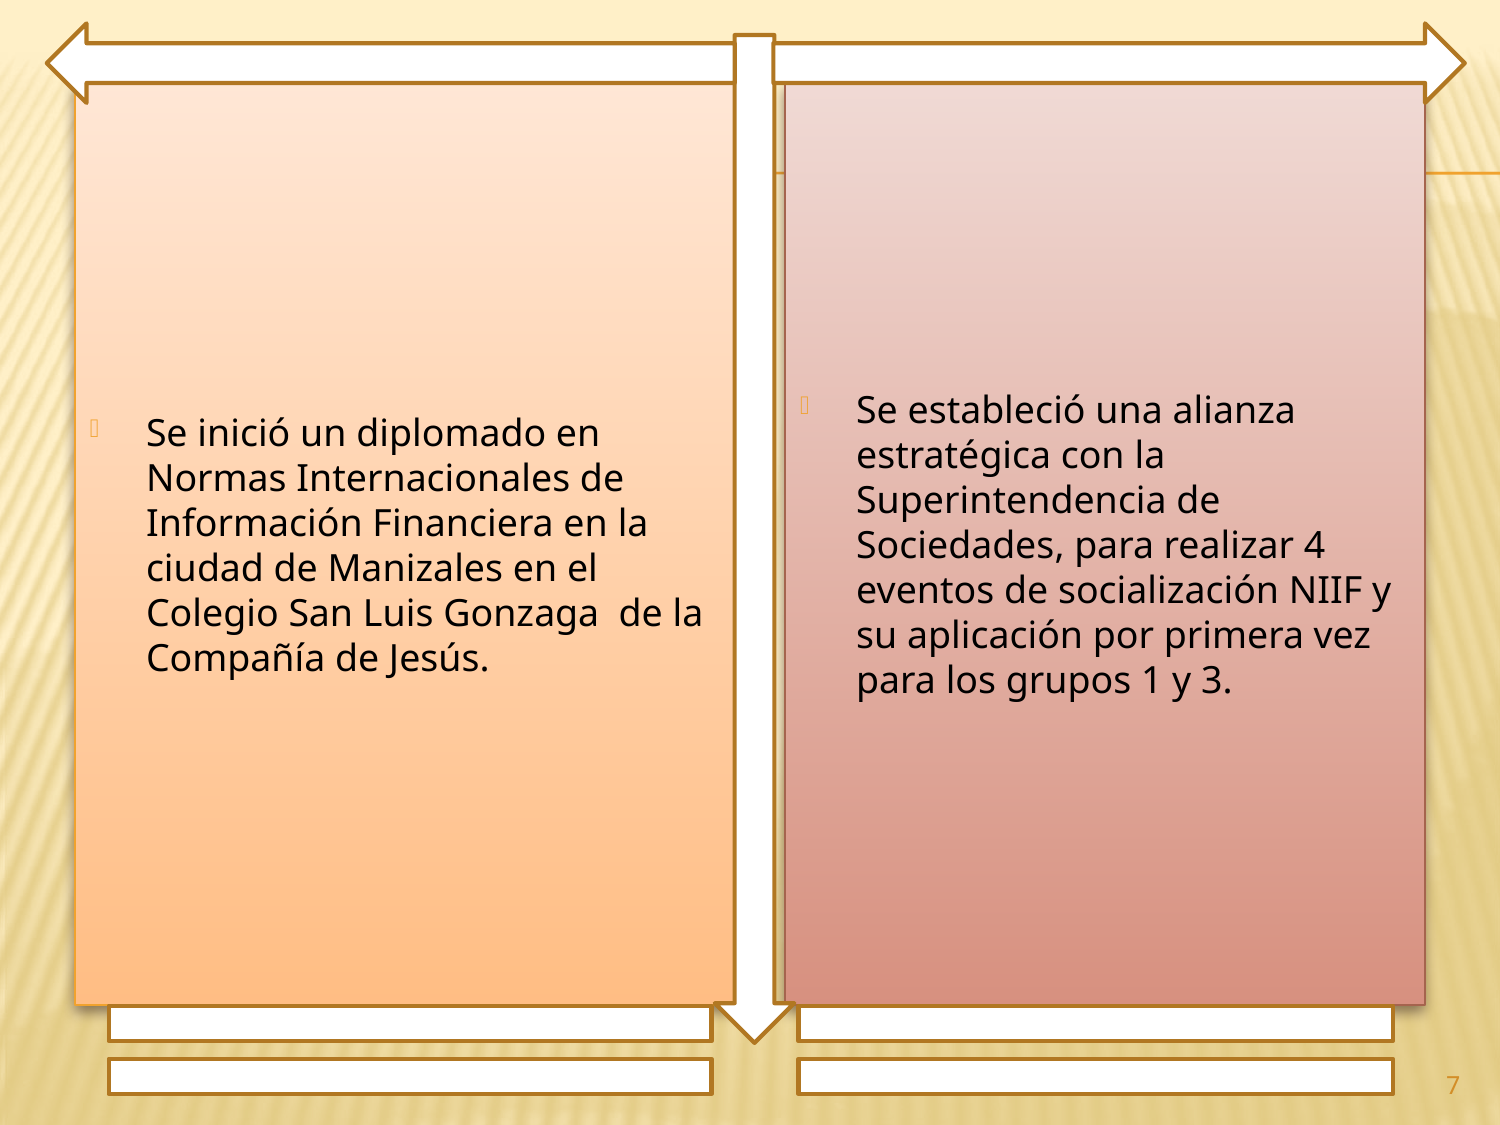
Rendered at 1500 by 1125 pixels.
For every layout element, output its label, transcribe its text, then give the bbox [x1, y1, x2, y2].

slide_number 7 [1350, 1062, 1475, 1103]
text_box [107, 1057, 714, 1096]
text_box [771, 21, 1467, 105]
text_box [796, 1057, 1395, 1096]
list Se inició un diplomado en Normas Internacionales de Información Financiera en la ciudad de Manizales en el Colegio San Luis Gonzaga de la Compañía de Jesús. [74, 86, 732, 1006]
text_box [796, 1004, 1395, 1043]
text_box [44, 21, 737, 105]
text_box [107, 1004, 714, 1043]
list Se estableció una alianza estratégica con la Superintendencia de Sociedades, para realizar 4 eventos de socialización NIIF y su aplicación por primera vez para los grupos 1 y 3. [784, 86, 1426, 1006]
text_box [712, 32, 797, 1046]
